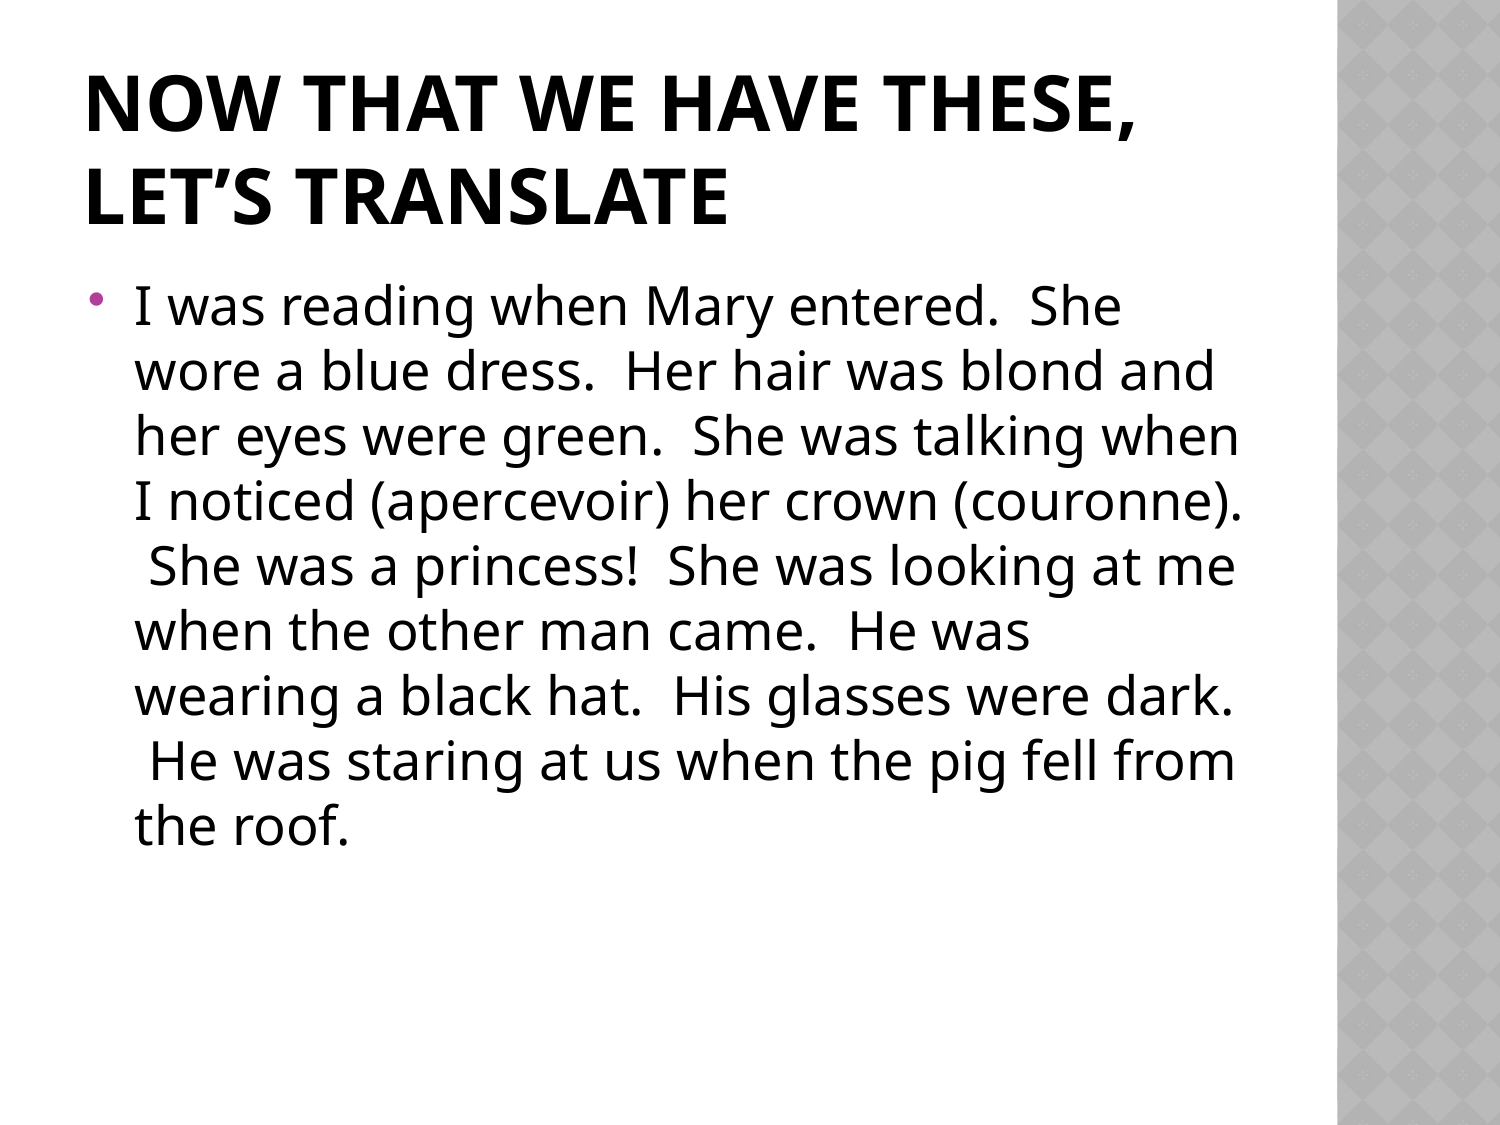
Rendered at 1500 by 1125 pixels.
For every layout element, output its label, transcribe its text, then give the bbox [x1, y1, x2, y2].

title Now that we have these, let’s translate [75, 52, 1263, 240]
list I was reading when Mary entered. She wore a blue dress. Her hair was blond and her eyes were green. She was talking when I noticed (apercevoir) her crown (couronne). She was a princess! She was looking at me when the other man came. He was wearing a black hat. His glasses were dark. He was staring at us when the pig fell from the roof. [75, 264, 1263, 1059]
